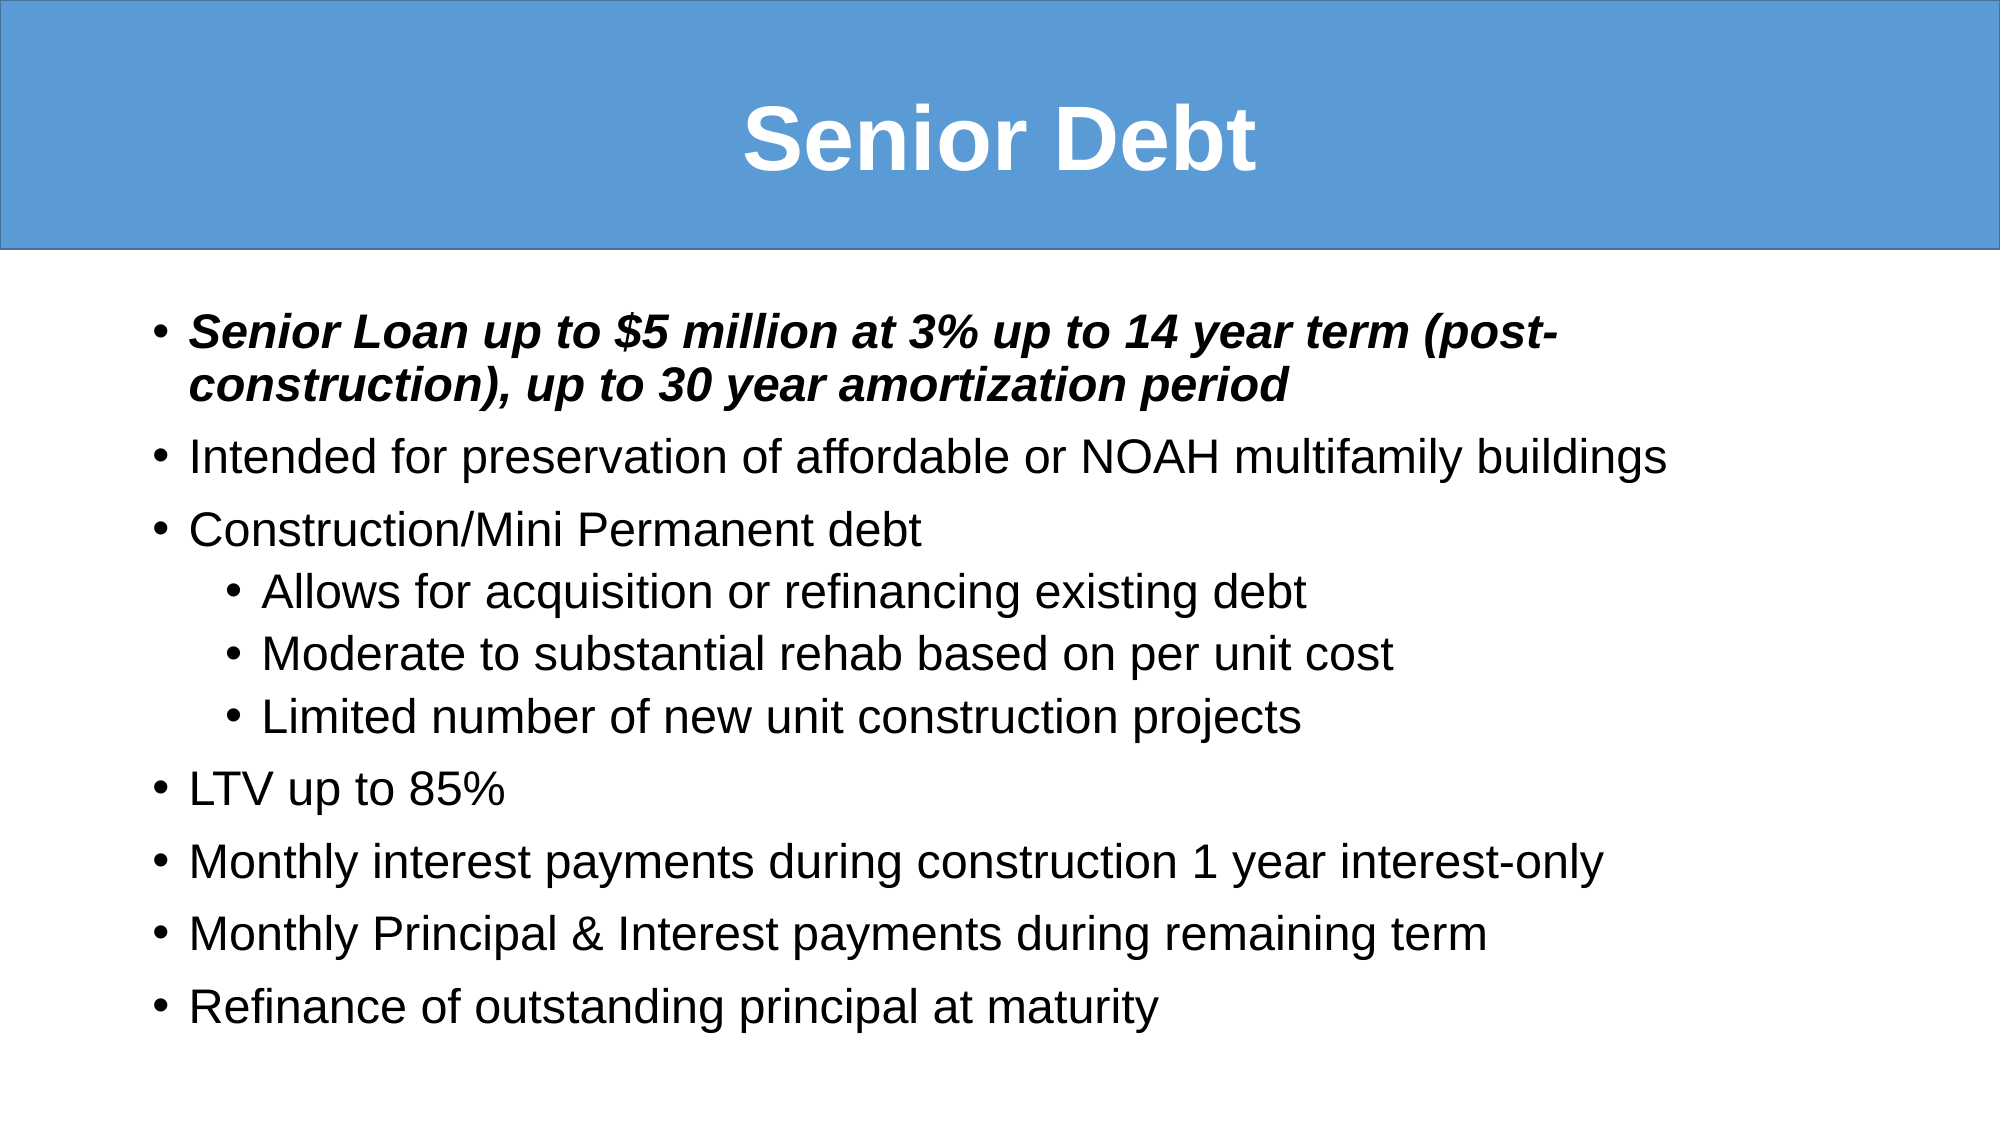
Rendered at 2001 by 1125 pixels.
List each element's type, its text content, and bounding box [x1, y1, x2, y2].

title Senior Debt [137, 84, 1863, 198]
list Senior Loan up to $5 million at 3% up to 14 year term (post-construction), up to 30 year amortization period Intended for preservation of affordable or NOAH multifamily buildings Construction/Mini Permanent debt Allows for acquisition or refinancing existing debt Moderate to substantial rehab based on per unit cost Limited number of new unit construction projects LTV up to 85% Monthly interest payments during construction 1 year interest-only Monthly Principal & Interest payments during remaining term Refinance of outstanding principal at maturity [137, 299, 1863, 1046]
text_box [0, 0, 2000, 250]
